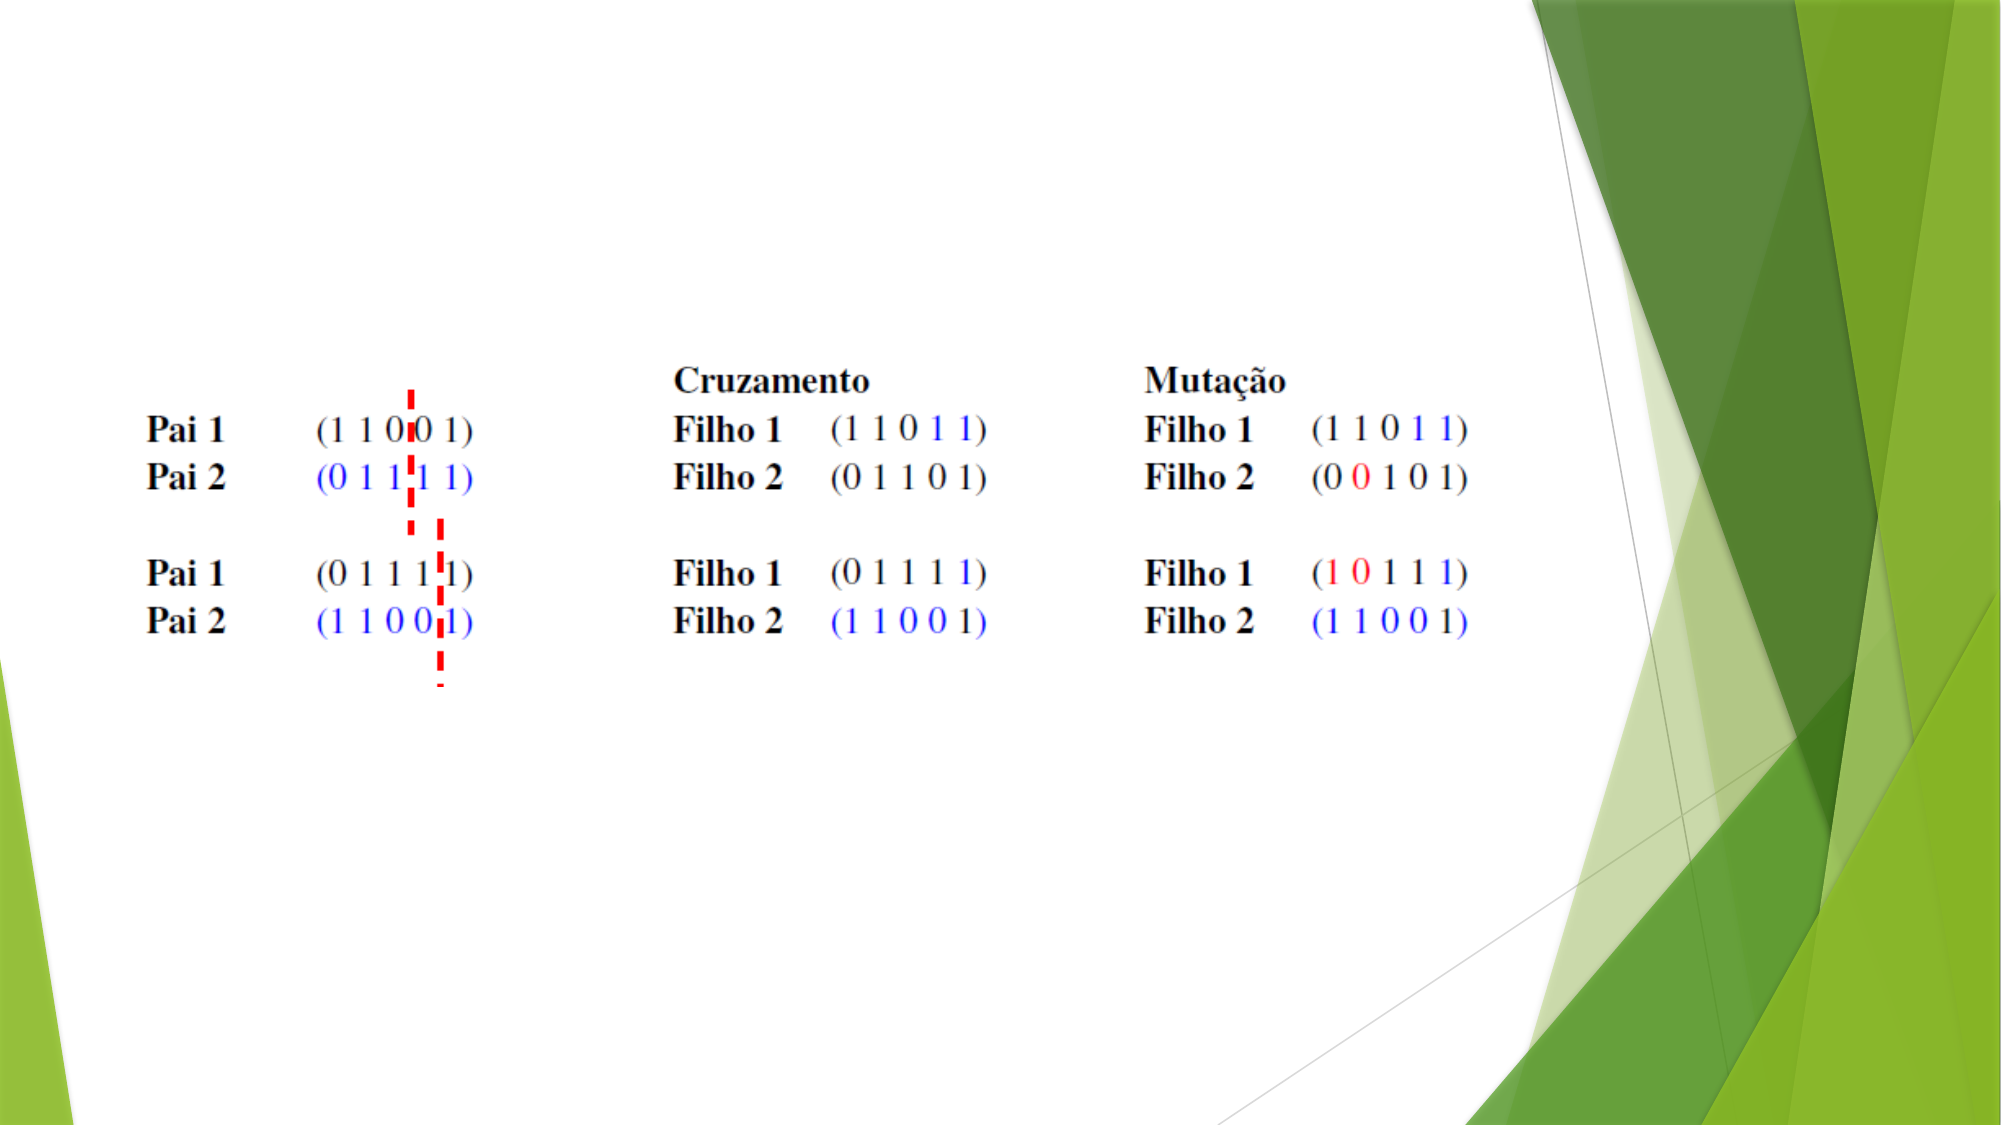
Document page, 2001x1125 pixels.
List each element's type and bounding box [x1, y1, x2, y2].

picture [110, 353, 1514, 688]
